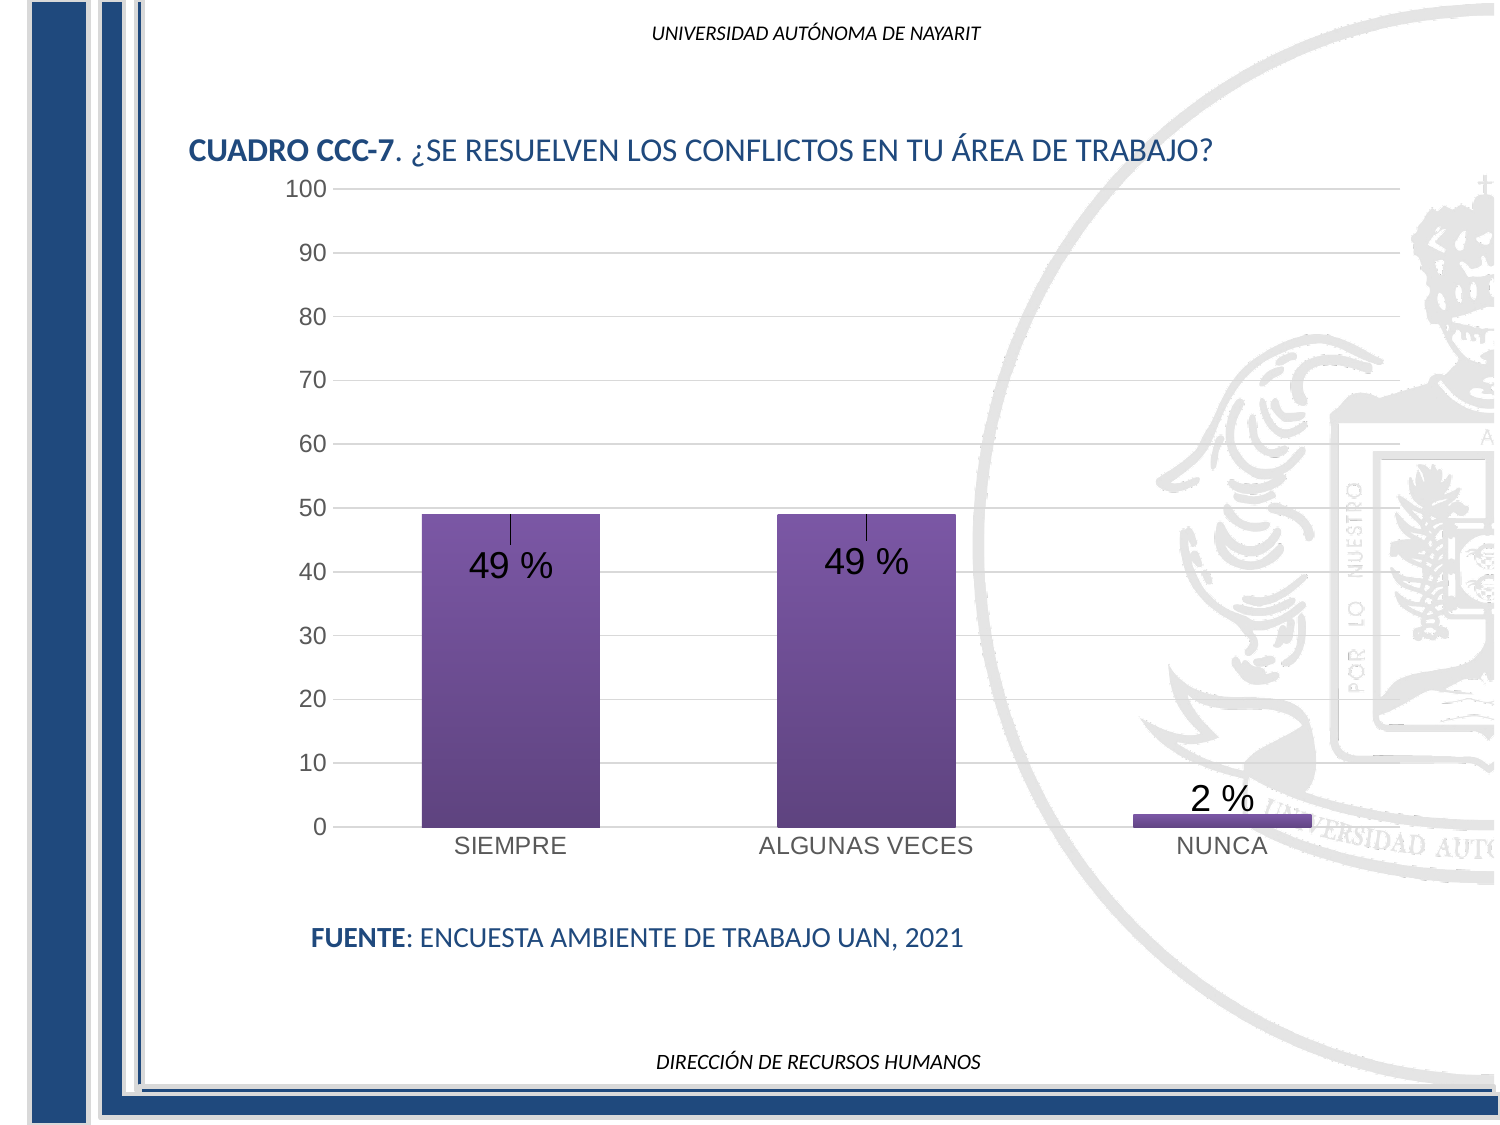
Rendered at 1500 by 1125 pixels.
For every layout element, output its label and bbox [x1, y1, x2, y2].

chart [261, 161, 1424, 875]
text_box [29, 0, 1500, 1125]
